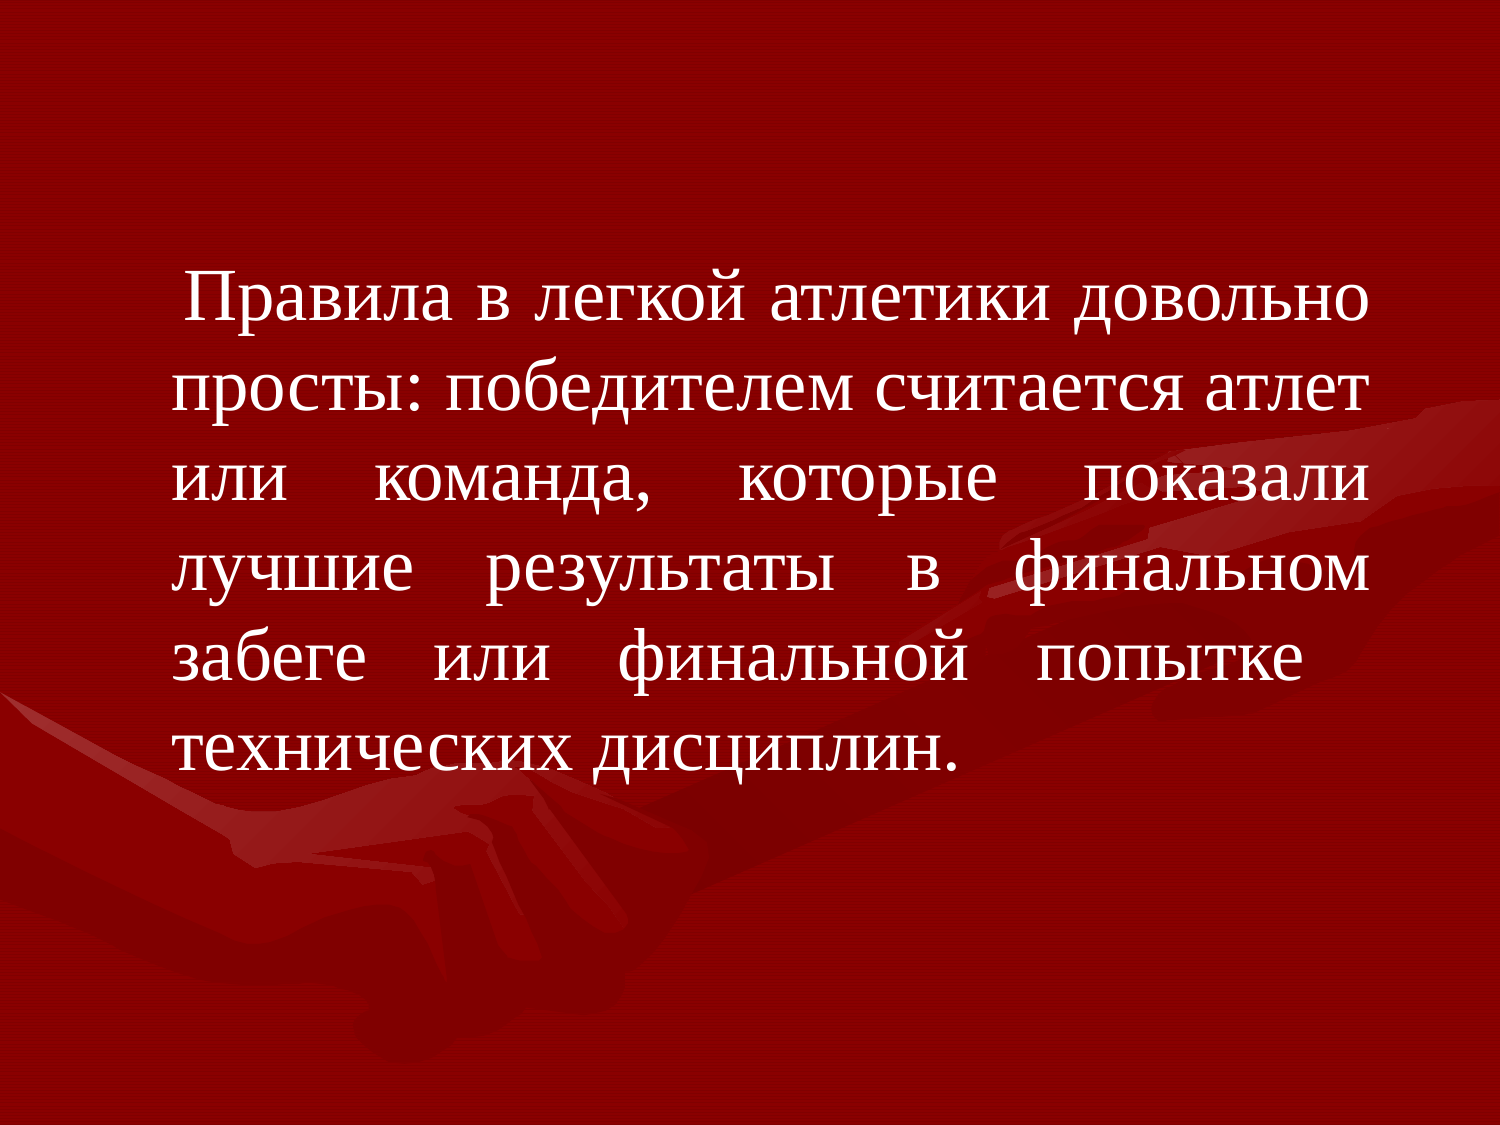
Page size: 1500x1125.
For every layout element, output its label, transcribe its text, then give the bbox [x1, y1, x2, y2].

list Правила в легкой атлетики довольно просты: победителем считается атлет или команда, которые показали лучшие результаты в финальном забеге или финальной попытке технических дисциплин. [99, 237, 1388, 863]
